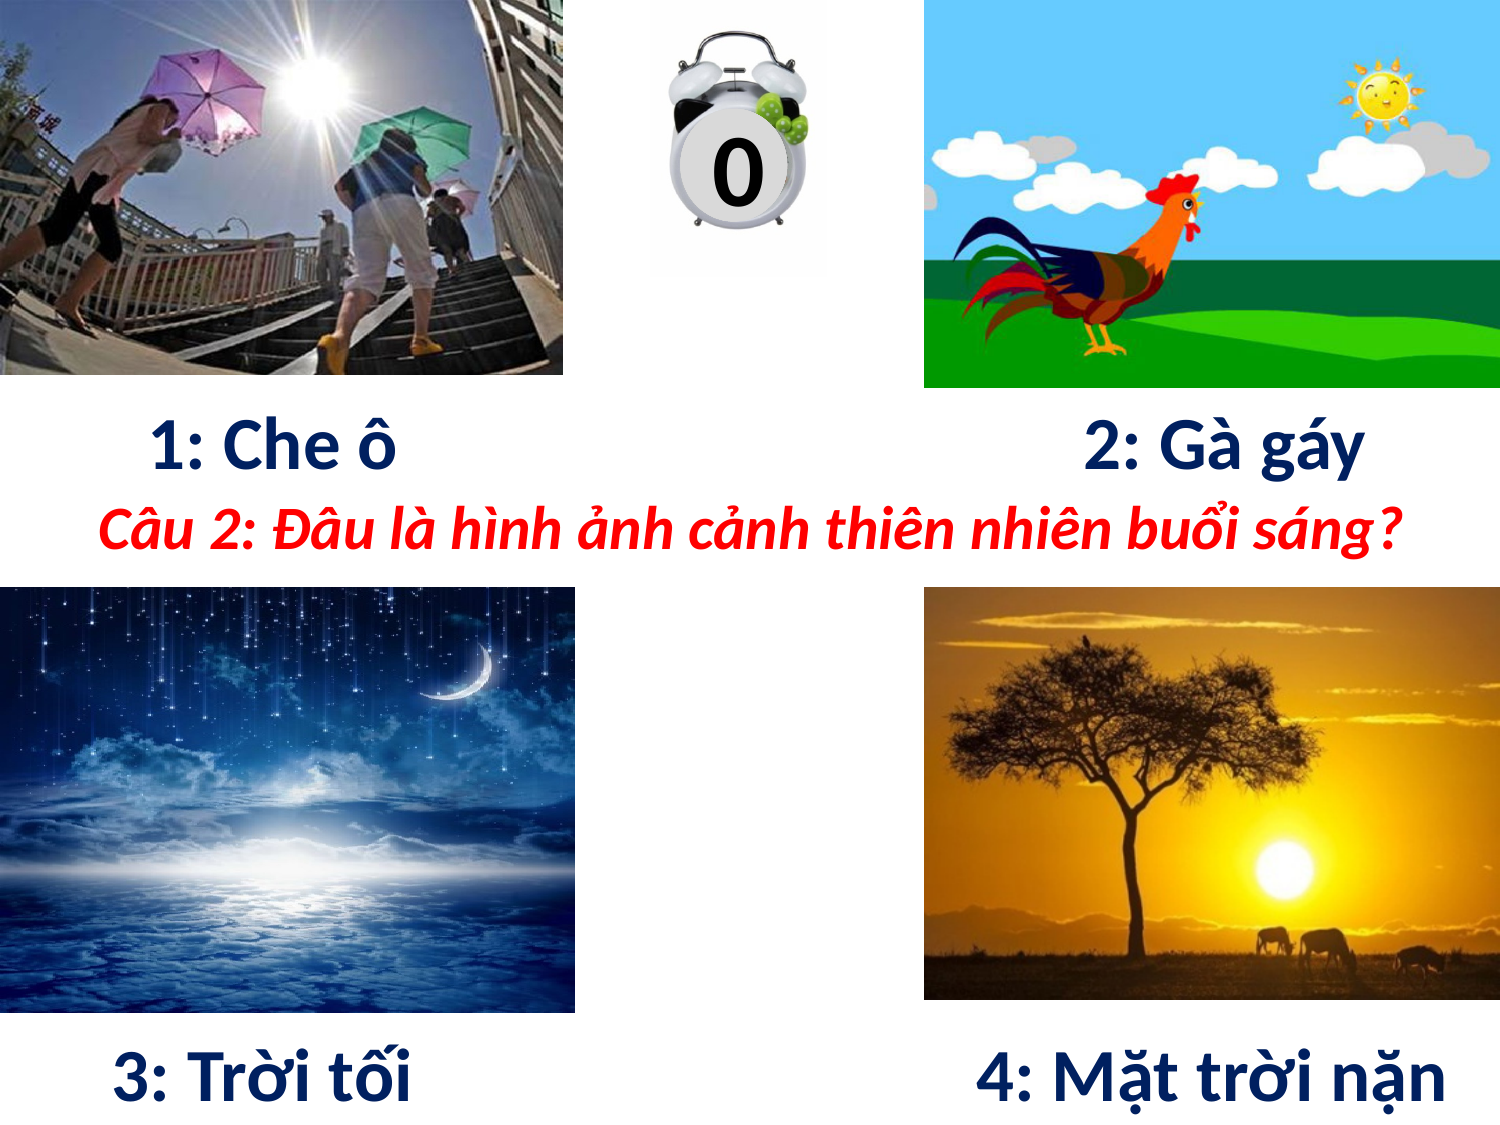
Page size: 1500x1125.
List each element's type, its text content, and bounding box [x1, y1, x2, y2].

text_box 1: Che ô [0, 387, 563, 493]
picture [924, 0, 1500, 388]
picture [0, 0, 563, 376]
text_box 3: Trời tối [0, 1021, 525, 1124]
picture [924, 587, 1500, 1001]
picture [649, 0, 827, 277]
picture [0, 587, 576, 1013]
text_box 4: Mặt trời nặn [949, 1018, 1475, 1124]
text_box 2: Gà gáy [1062, 397, 1388, 493]
title Câu 2: Đâu là hình ảnh cảnh thiên nhiên buổi sáng? [50, 450, 1425, 600]
